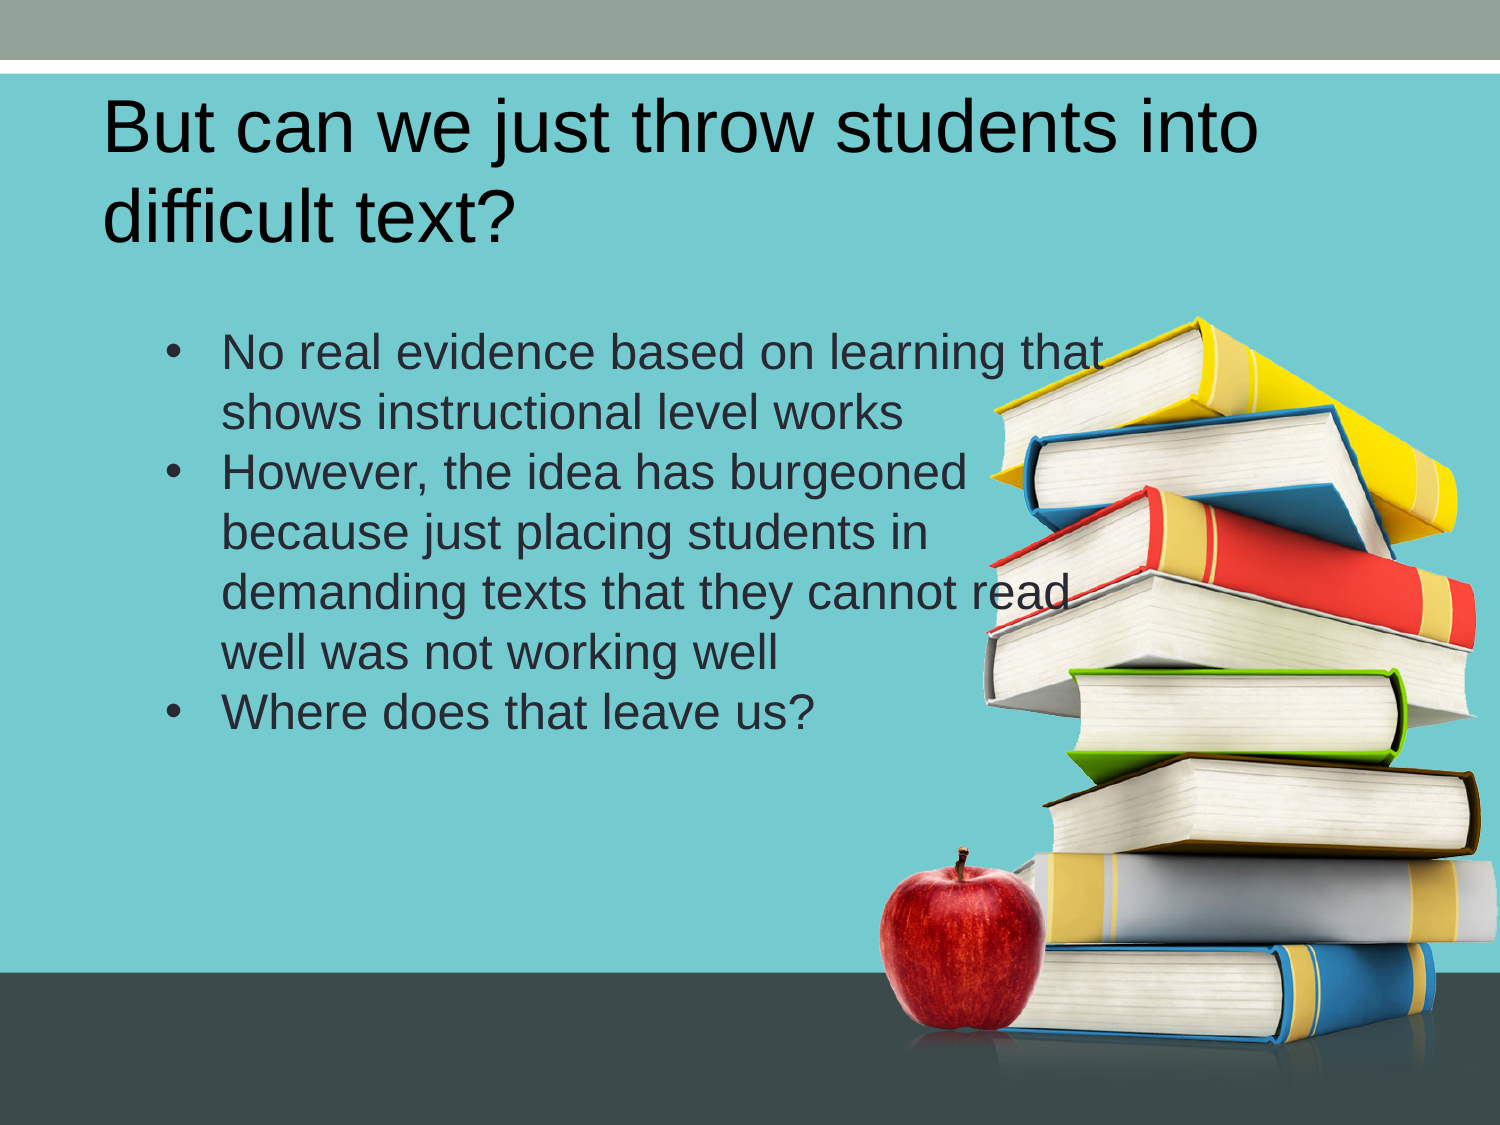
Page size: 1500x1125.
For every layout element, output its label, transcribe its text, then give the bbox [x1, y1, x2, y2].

list But can we just throw students into difficult text? [87, 70, 1447, 275]
text_box No real evidence based on learning that shows instructional level works However, the idea has burgeoned because just placing students in demanding texts that they cannot read well was not working well Where does that leave us? [149, 312, 1125, 748]
picture [878, 316, 1500, 1094]
